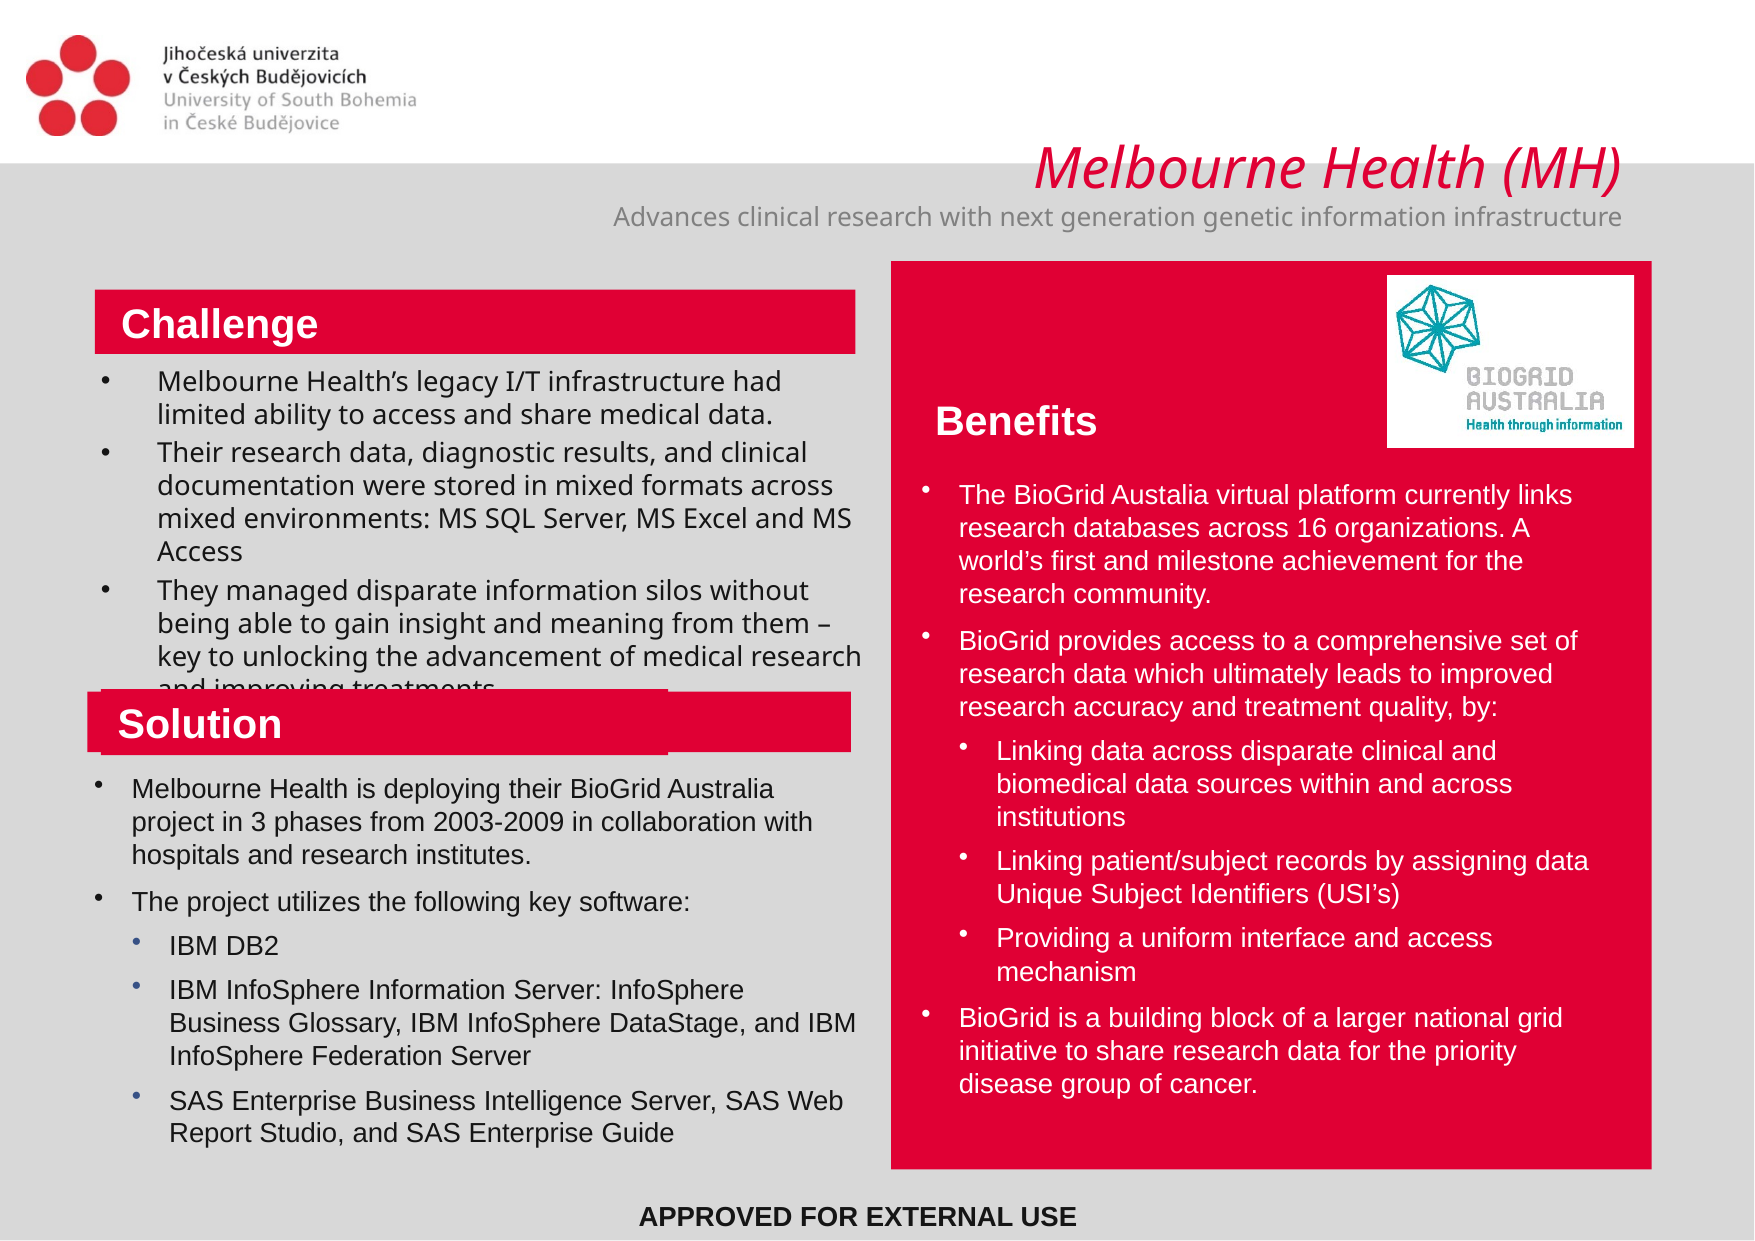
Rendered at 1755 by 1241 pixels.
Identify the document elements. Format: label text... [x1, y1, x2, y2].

text_box APPROVED FOR EXTERNAL USE [623, 1191, 1092, 1240]
list Melbourne Health’s legacy I/T infrastructure had limited ability to access and share medical data. Their research data, diagnostic results, and clinical documentation were stored in mixed formats across mixed environments: MS SQL Server, MS Excel and MS Access They managed disparate information silos without being able to gain insight and meaning from them – key to unlocking the advancement of medical research and improving treatments. [85, 356, 886, 731]
picture [26, 35, 417, 136]
text_box Benefits [918, 385, 1142, 452]
text_box Melbourne Health is deploying their BioGrid Australia project in 3 phases from 2003-2009 in collaboration with hospitals and research institutes. The project utilizes the following key software: IBM DB2 IBM InfoSphere Information Server: InfoSphere Business Glossary, IBM InfoSphere DataStage, and IBM InfoSphere Federation Server SAS Enterprise Business Intelligence Server, SAS Web Report Studio, and SAS Enterprise Guide [77, 762, 877, 1143]
picture [1386, 275, 1635, 449]
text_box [87, 688, 852, 757]
text_box The BioGrid Austalia virtual platform currently links research databases across 16 organizations. A world’s first and milestone achievement for the research community. BioGrid provides access to a comprehensive set of research data which ultimately leads to improved research accuracy and treatment quality, by: Linking data across disparate clinical and biomedical data sources within and across institutions Linking patient/subject records by assigning data Unique Subject Identifiers (USI’s) Providing a uniform interface and access mechanism BioGrid is a building block of a larger national grid initiative to share research data for the priority disease group of cancer. [904, 468, 1636, 1057]
title Melbourne Health (MH) Advances clinical research with next generation genetic information infrastructure [91, 124, 1638, 239]
text_box [891, 261, 1652, 1170]
text_box Challenge [94, 289, 856, 354]
